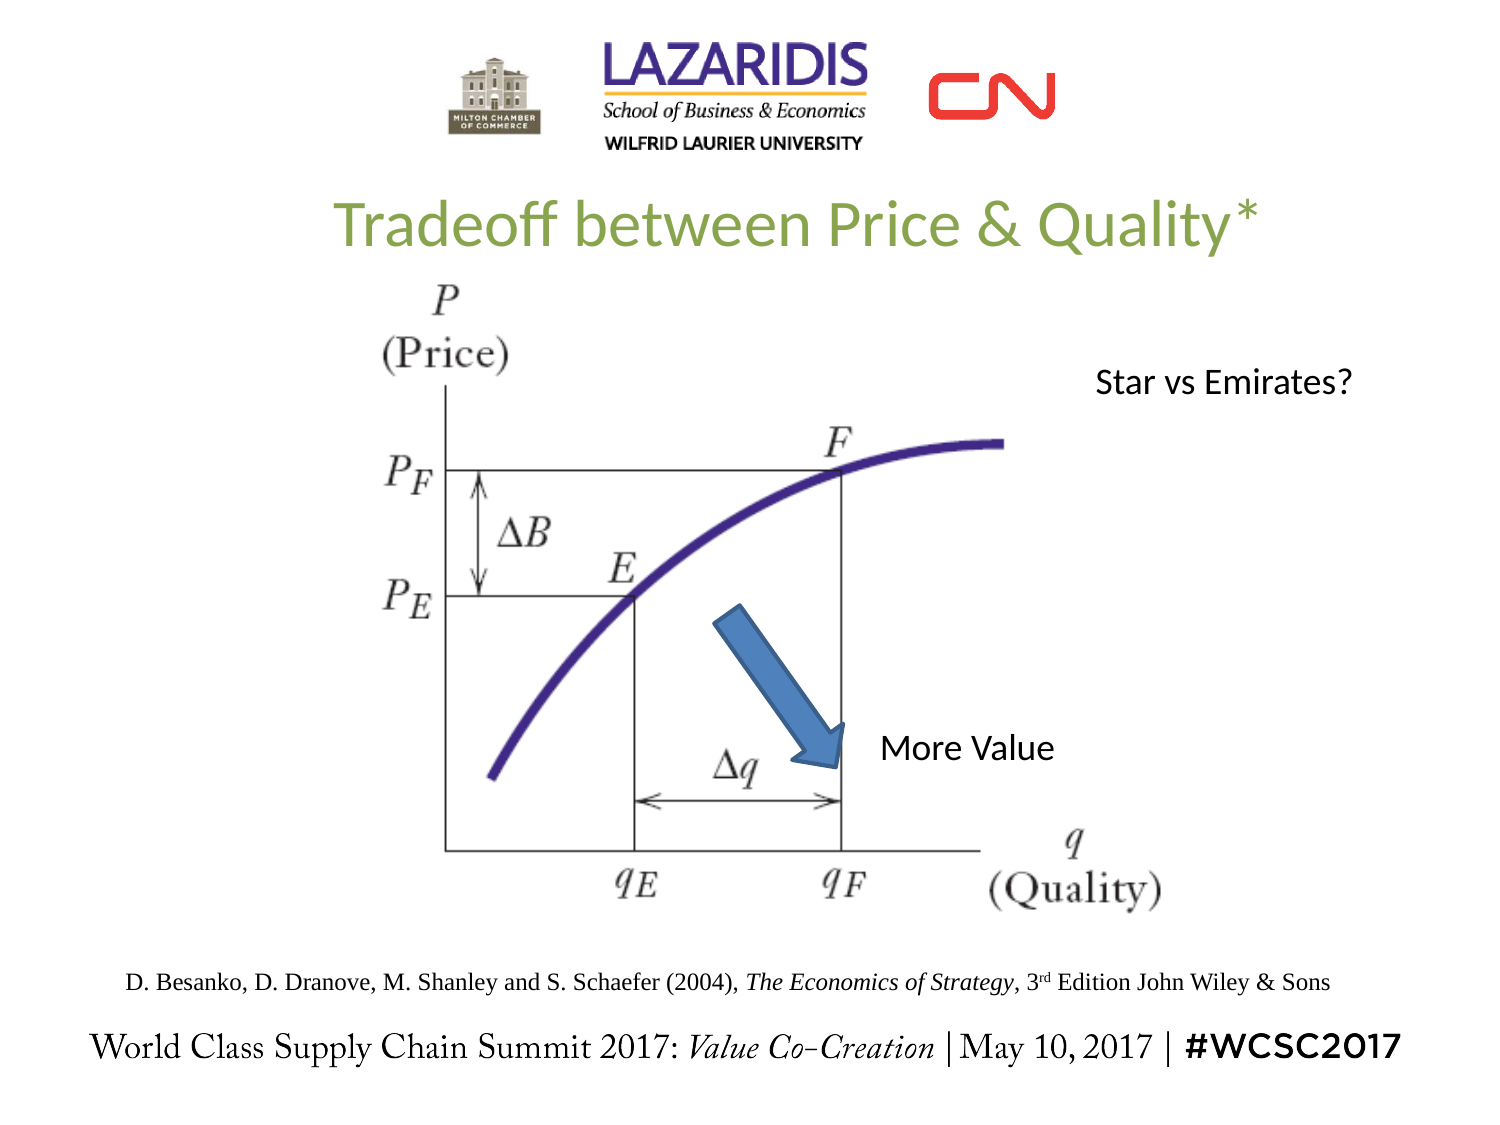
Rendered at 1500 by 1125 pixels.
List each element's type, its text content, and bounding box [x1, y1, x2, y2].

picture [445, 42, 1055, 150]
text_box D. Besanko, D. Dranove, M. Shanley and S. Schaefer (2004), The Economics of Strategy, 3rd Edition John Wiley & Sons [110, 958, 1422, 1003]
picture [312, 257, 1177, 935]
text_box Star vs Emirates? [1182, 349, 1412, 410]
title Tradeoff between Price & Quality* [99, 172, 1500, 298]
picture [89, 1028, 1411, 1125]
